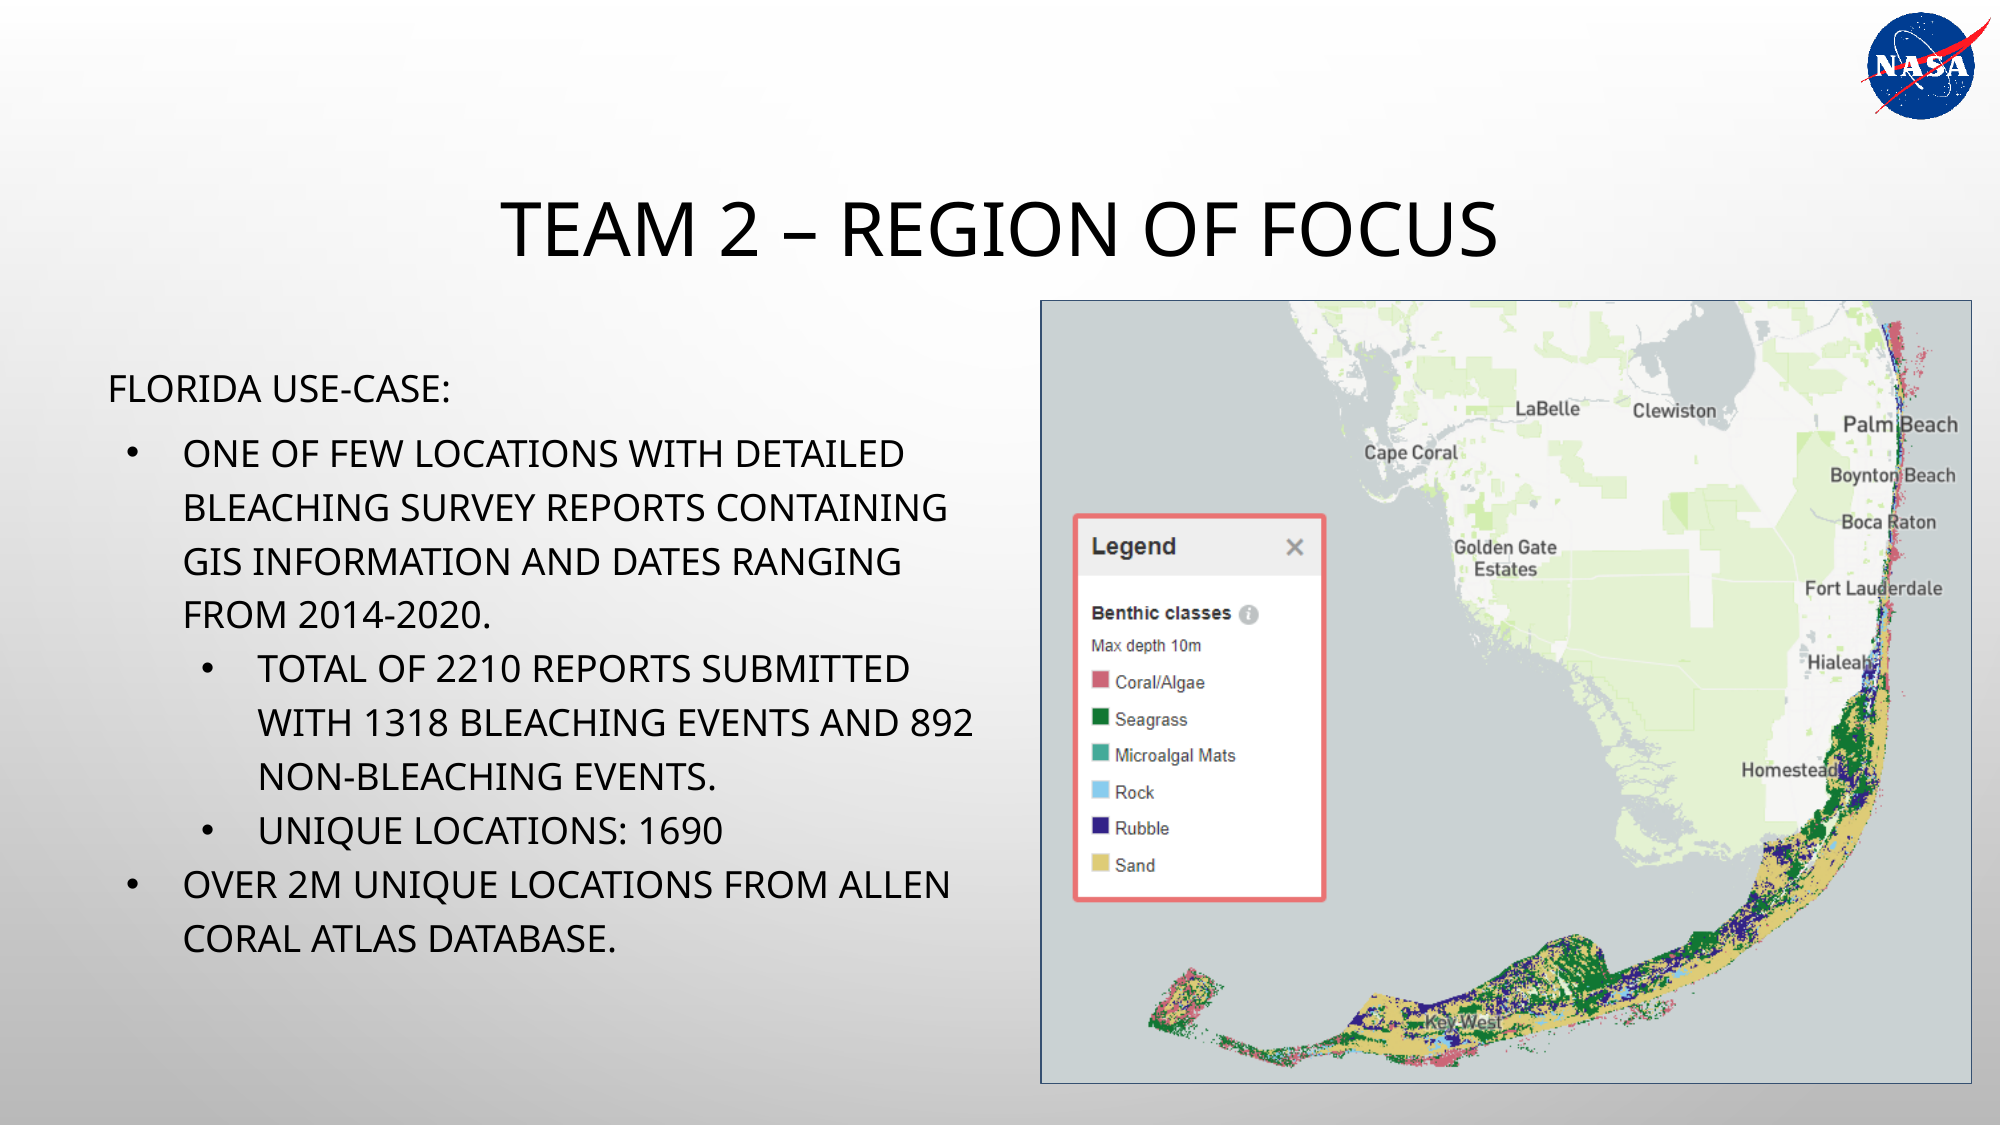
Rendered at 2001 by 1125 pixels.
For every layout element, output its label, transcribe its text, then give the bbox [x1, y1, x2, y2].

text_box Florida use-case: One of few locations with detailed bleaching survey reports containing GIS information and dates ranging from 2014-2020. Total of 2210 reports submitted with 1318 bleaching events and 892 non-bleaching events. Unique locations: 1690 Over 2M unique locations from Allen Coral Atlas database. [92, 348, 996, 1036]
picture [0, 0, 2000, 1125]
title TEAM 2 – Region of Focus [149, 101, 1851, 364]
